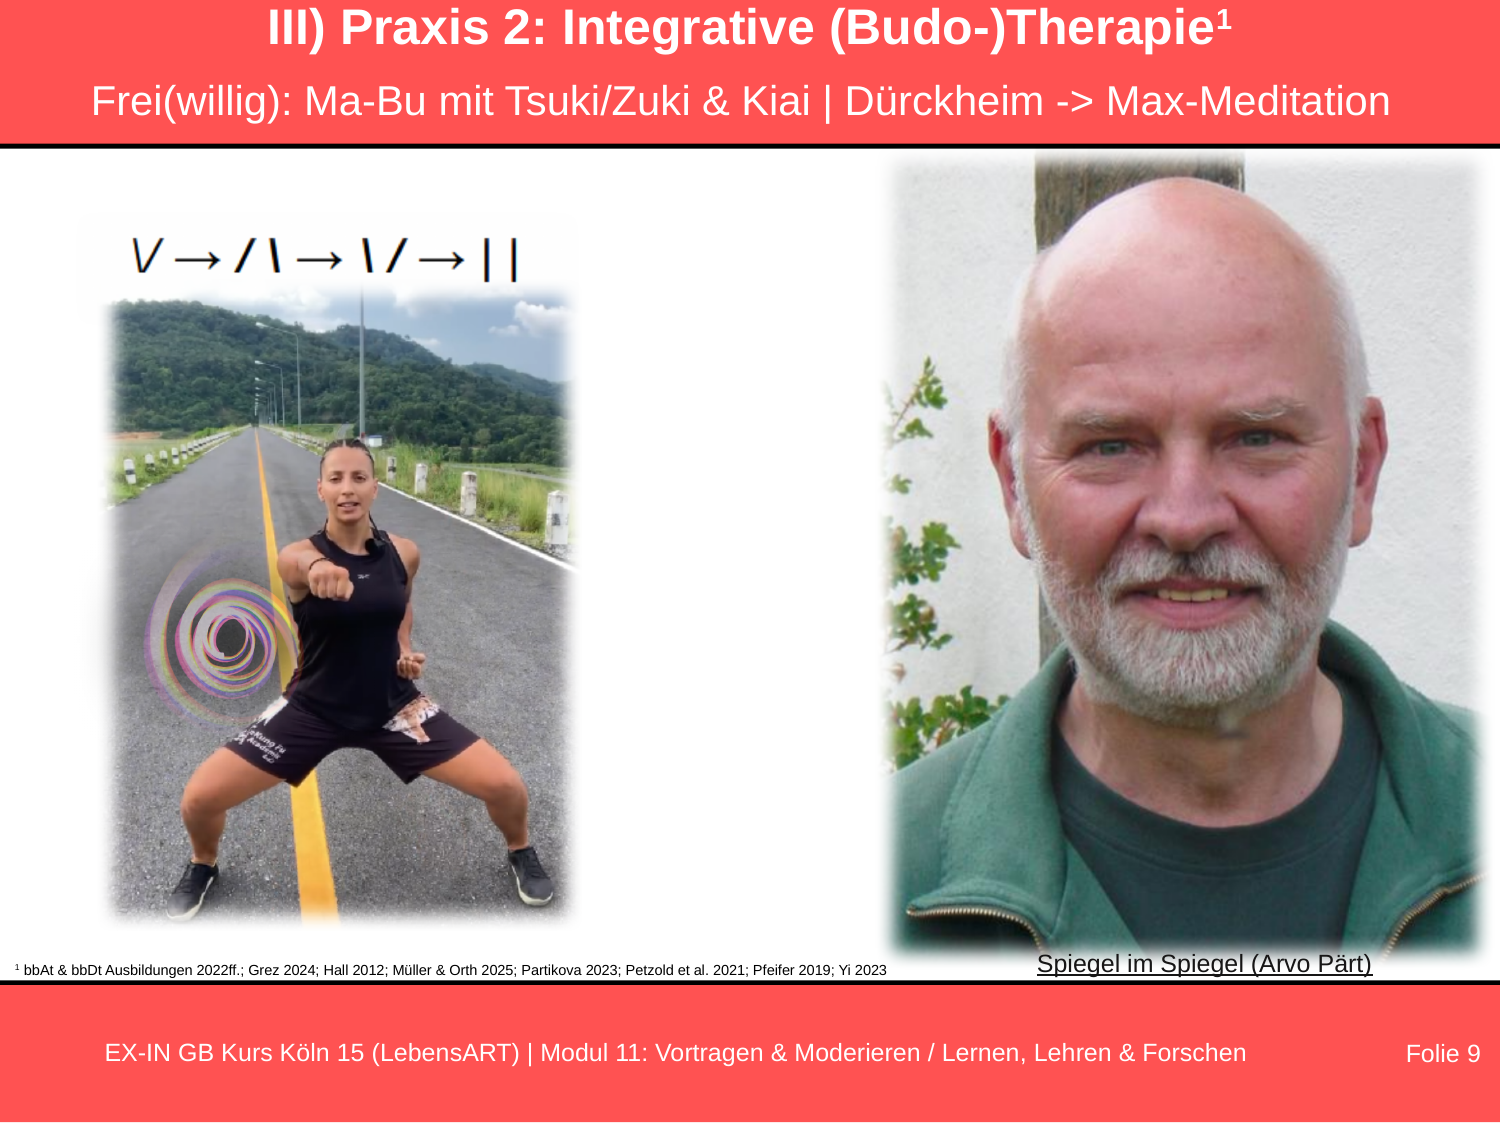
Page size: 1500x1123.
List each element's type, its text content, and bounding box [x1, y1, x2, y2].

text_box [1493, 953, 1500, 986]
text_box Spiegel im Spiegel (Arvo Pärt) [917, 978, 1493, 986]
picture [874, 143, 1495, 971]
text_box 1 bbAt & bbDt Ausbildungen 2022ff.; Grez 2024; Hall 2012; Müller & Orth 2025; Partikova 2023; Petzold et al. 2021; Pfeifer 2019; Yi 2023 [0, 953, 917, 986]
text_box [69, 210, 583, 933]
list III) Praxis 2: Integrative (Budo-)Therapie1 [0, 0, 1500, 56]
list Frei(willig): Ma-Bu mit Tsuki/Zuki & Kiai | Dürckheim -> Max-Meditation [0, 67, 1495, 131]
